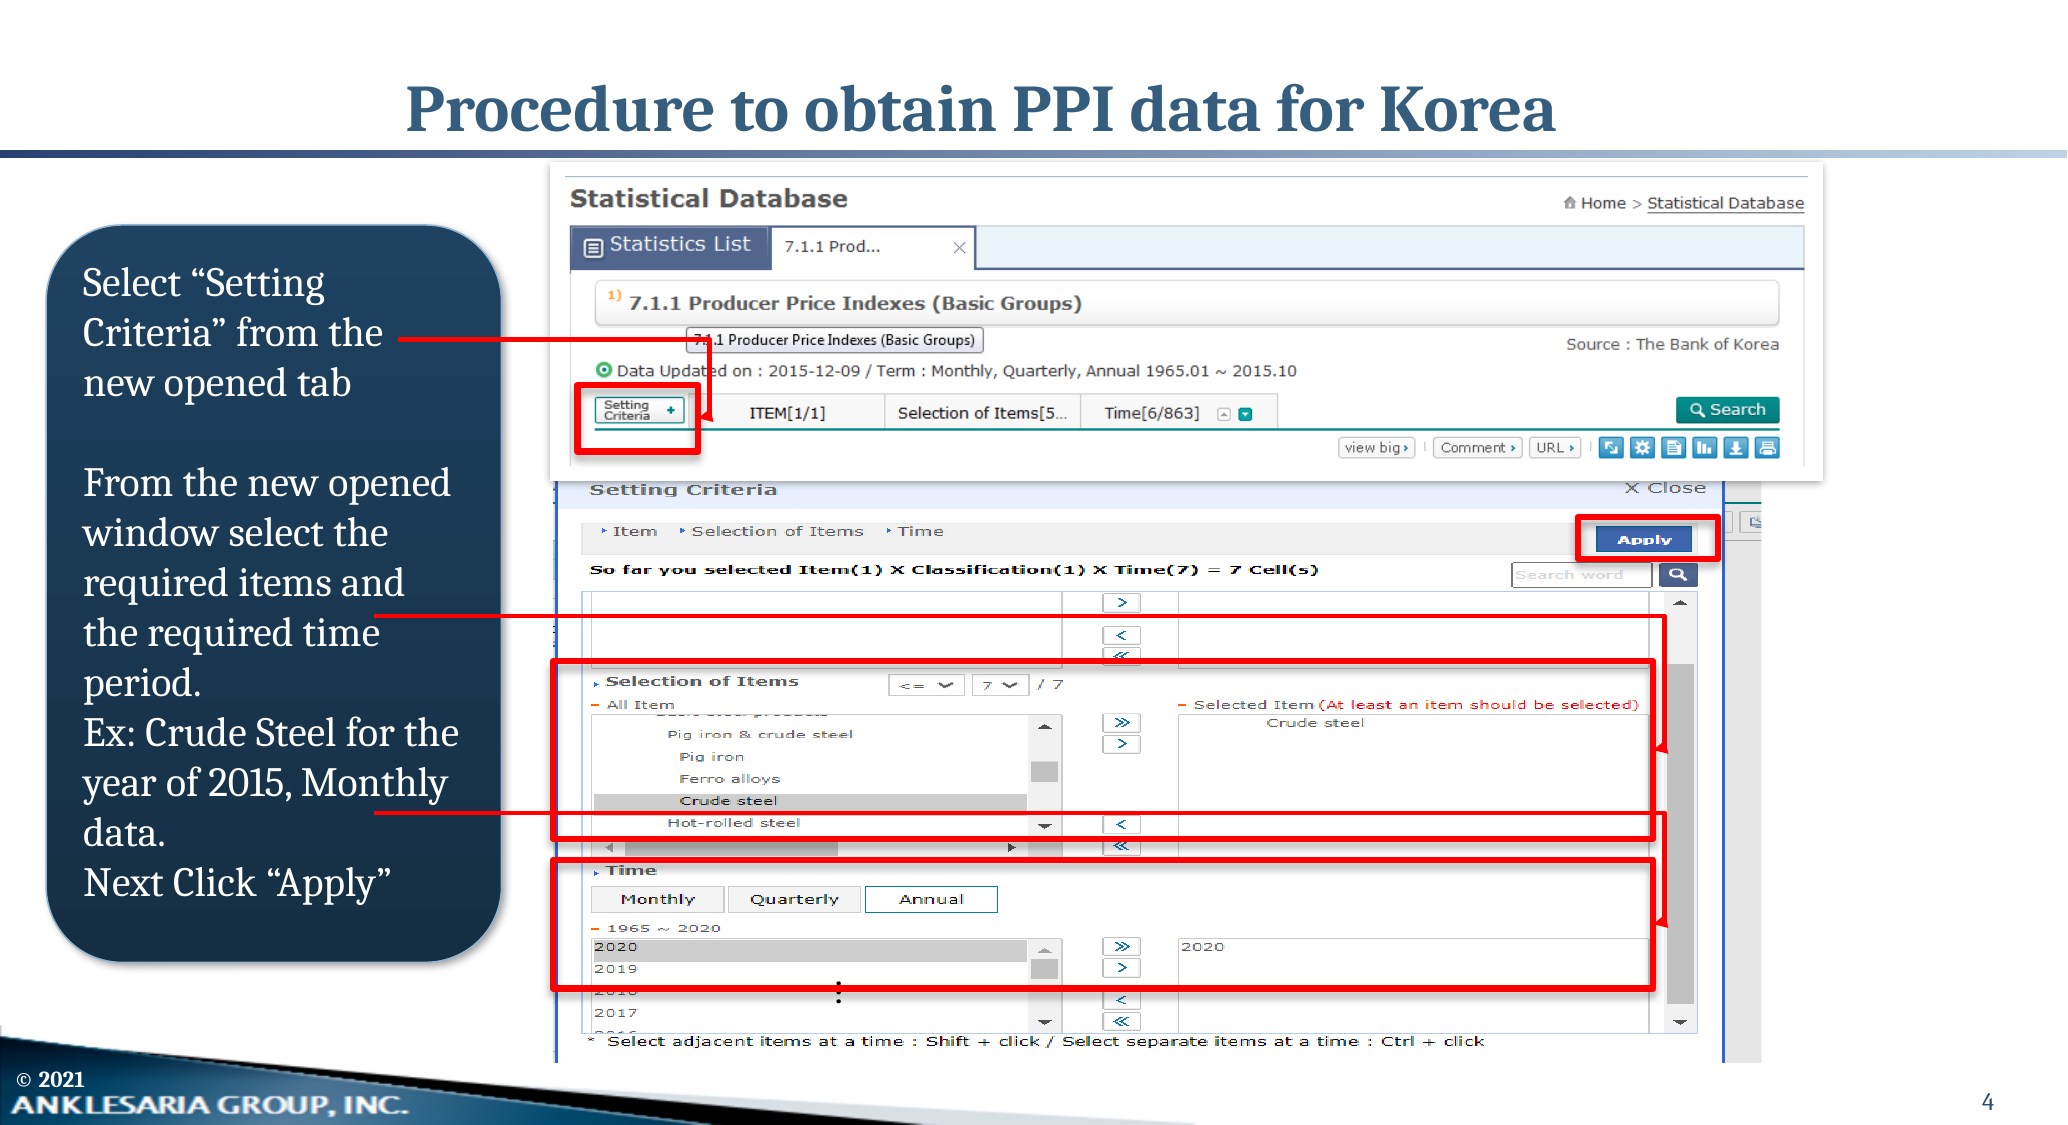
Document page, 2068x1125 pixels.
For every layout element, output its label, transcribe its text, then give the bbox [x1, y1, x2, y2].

text_box Select “Setting Criteria” from the new opened tab From the new opened window select the required items and the required time period. Ex: Crude Steel for the year of 2015, Monthly data. Next Click “Apply” [45, 224, 503, 964]
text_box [373, 812, 554, 925]
slide_number 4 [1967, 1077, 2068, 1125]
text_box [373, 615, 554, 751]
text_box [398, 339, 578, 419]
title Procedure to obtain PPI data for Korea [51, 57, 1913, 143]
picture [0, 176, 1809, 1125]
